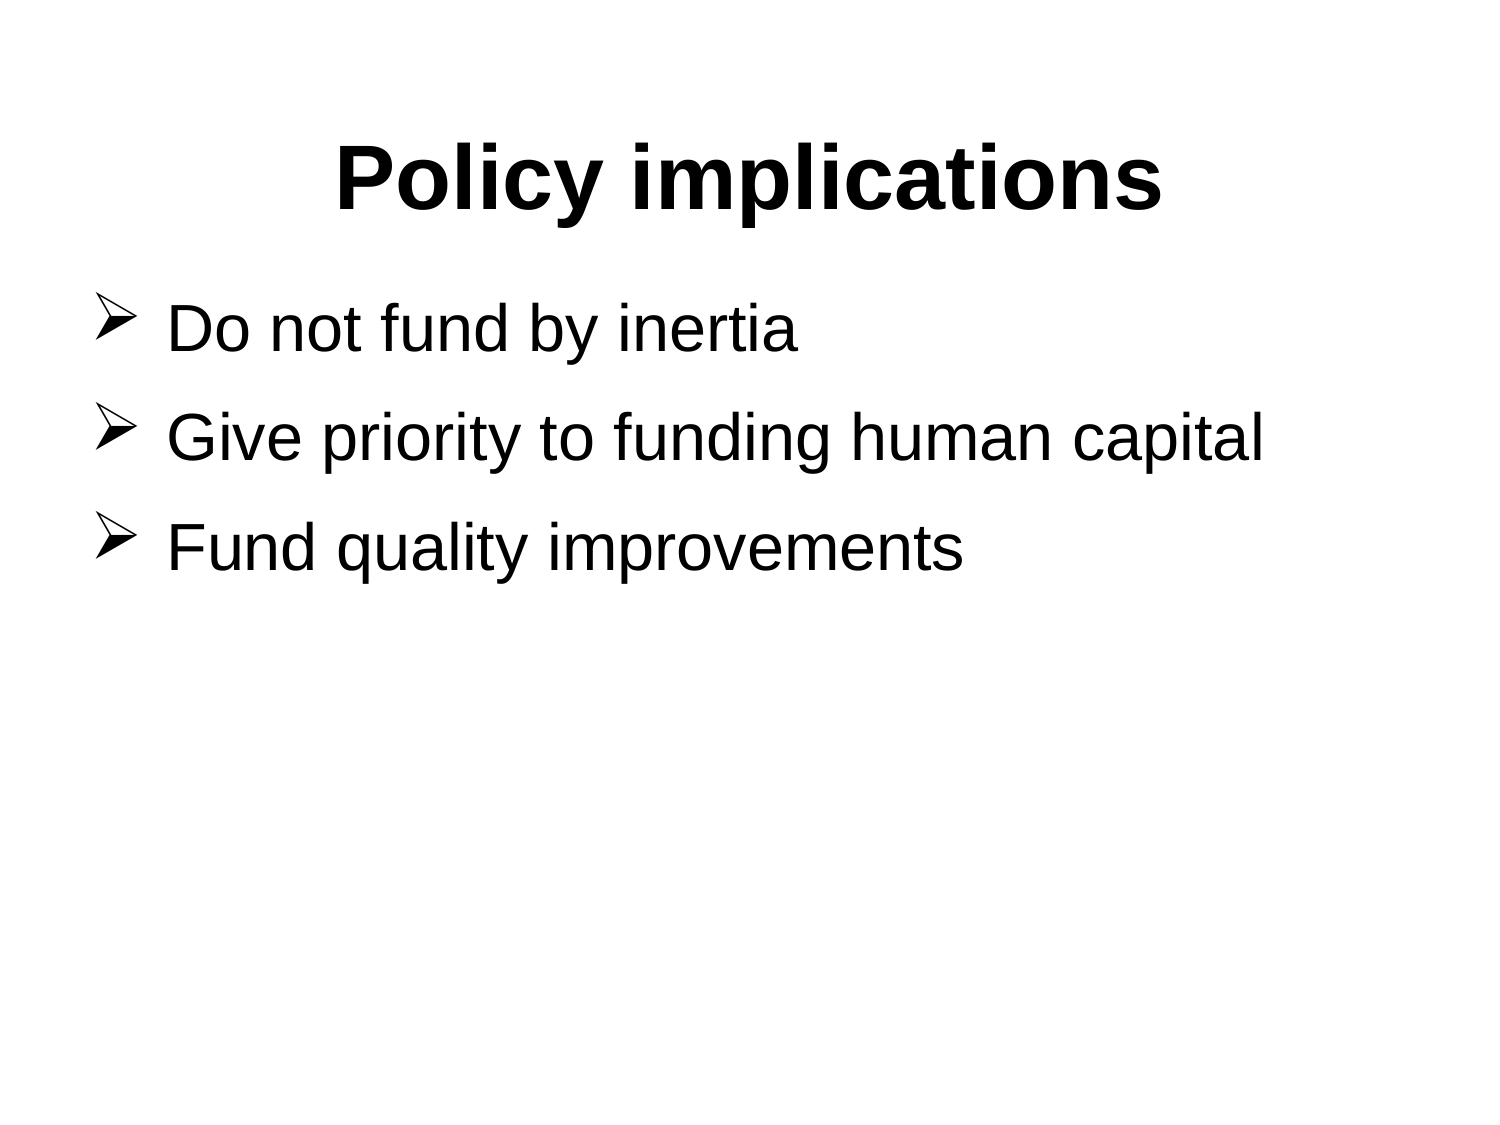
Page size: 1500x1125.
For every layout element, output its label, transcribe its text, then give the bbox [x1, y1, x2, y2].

list Do not fund by inertia Give priority to funding human capital Fund quality improvements [37, 261, 1488, 1003]
title Policy implications [47, 97, 1453, 248]
